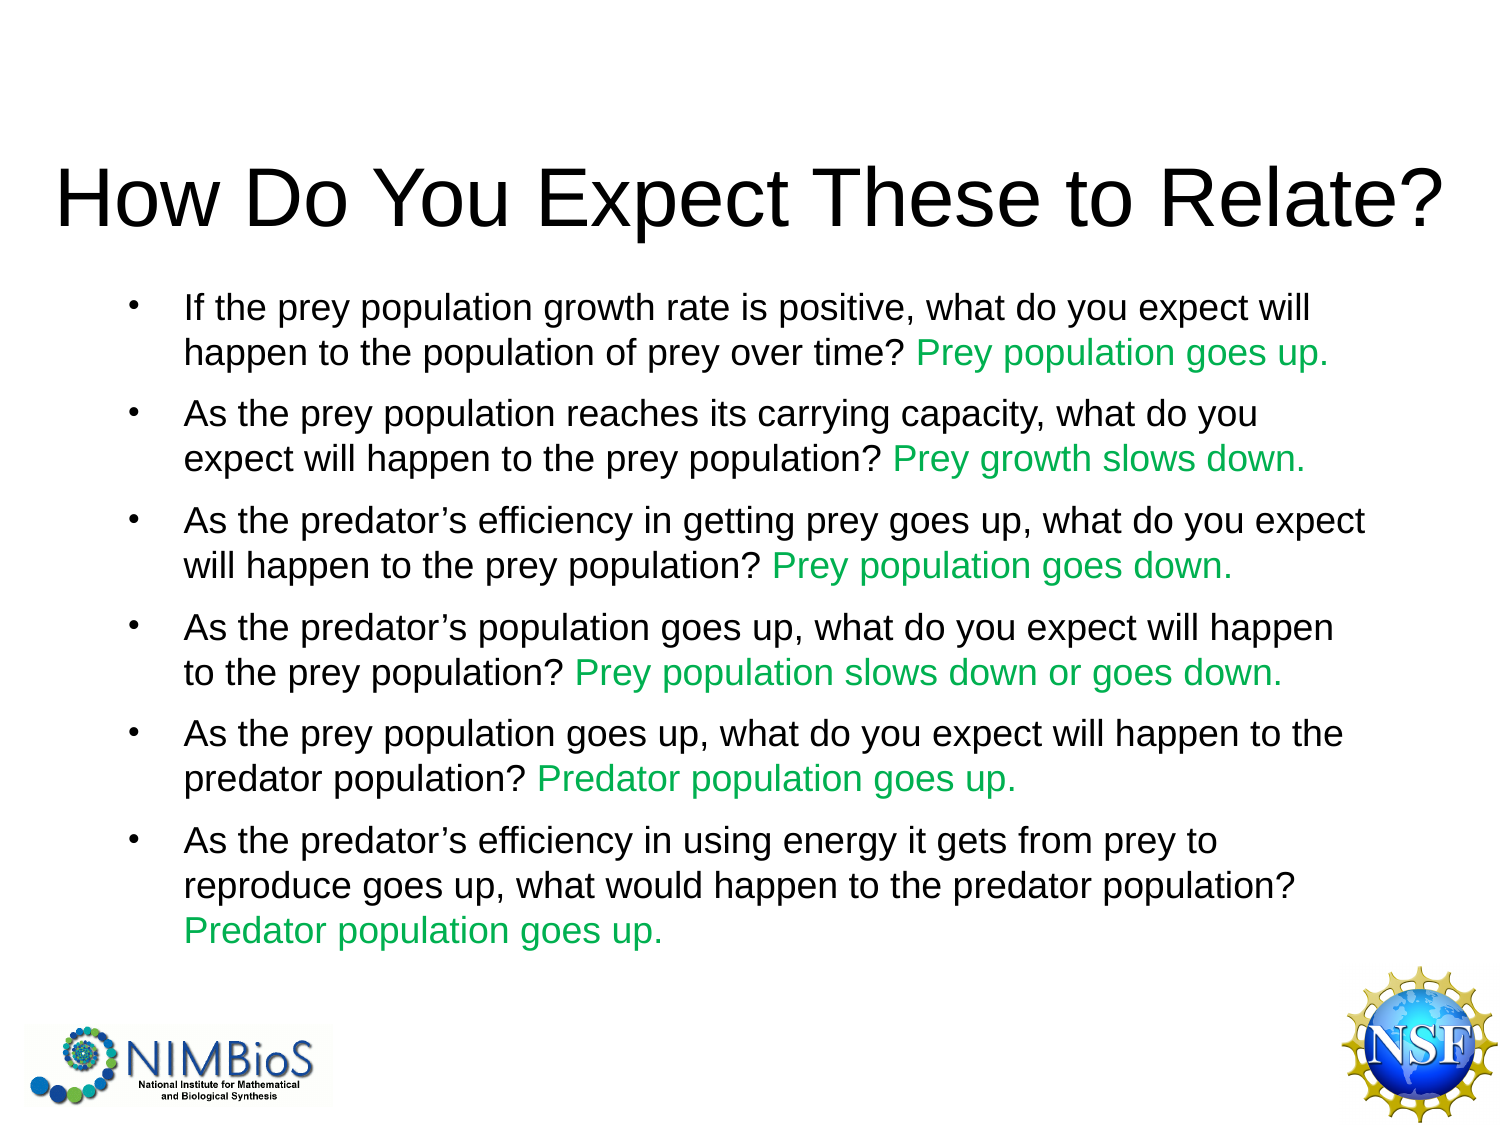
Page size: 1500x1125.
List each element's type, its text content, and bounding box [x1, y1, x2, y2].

picture [24, 1024, 333, 1107]
title How Do You Expect These to Relate? [0, 75, 1500, 312]
list If the prey population growth rate is positive, what do you expect will happen to the population of prey over time? Prey population goes up. As the prey population reaches its carrying capacity, what do you expect will happen to the prey population? Prey growth slows down. As the predator’s efficiency in getting prey goes up, what do you expect will happen to the prey population? Prey population goes down. As the predator’s population goes up, what do you expect will happen to the prey population? Prey population slows down or goes down. As the prey population goes up, what do you expect will happen to the predator population? Predator population goes up. As the predator’s efficiency in using energy it gets from prey to reproduce goes up, what would happen to the predator population? Predator population goes up. [112, 274, 1388, 950]
picture [1339, 963, 1500, 1125]
